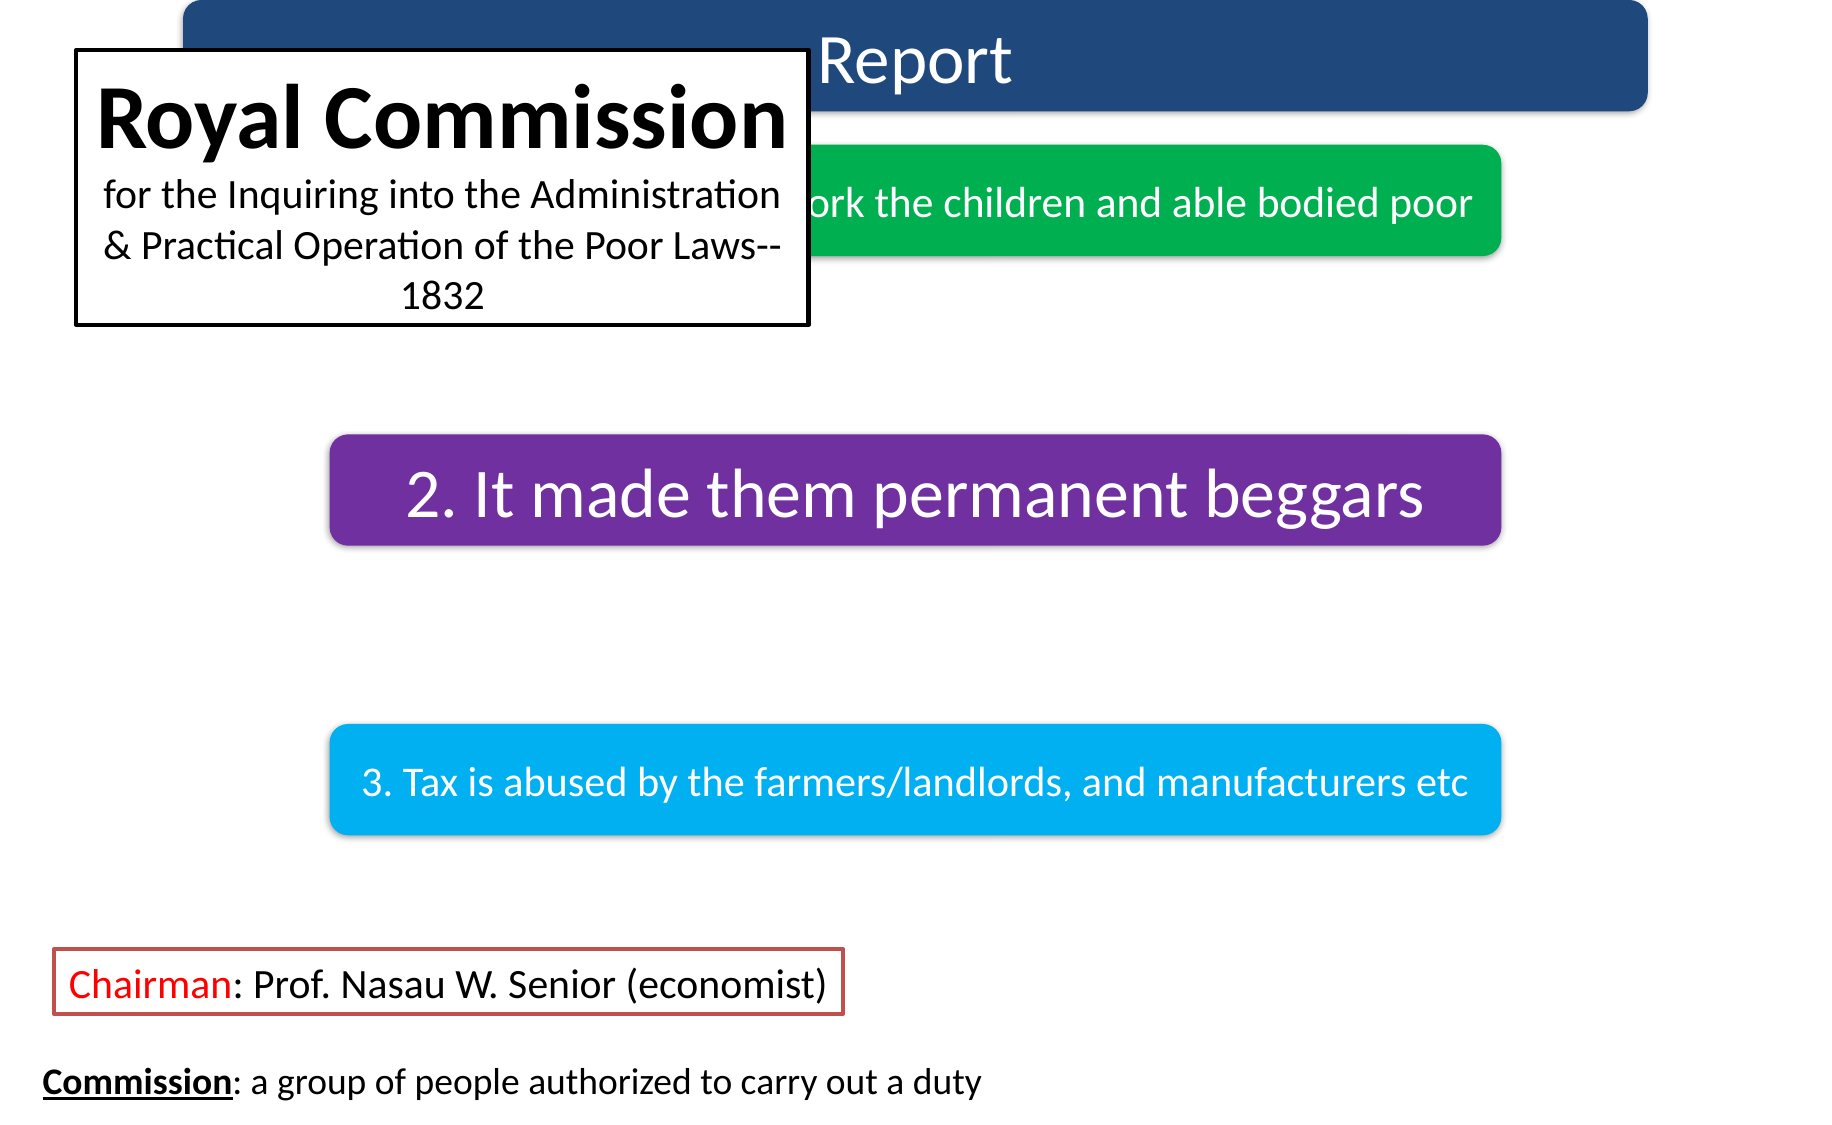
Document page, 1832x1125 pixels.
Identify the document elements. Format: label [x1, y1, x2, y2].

text_box [0, 0, 1831, 1125]
